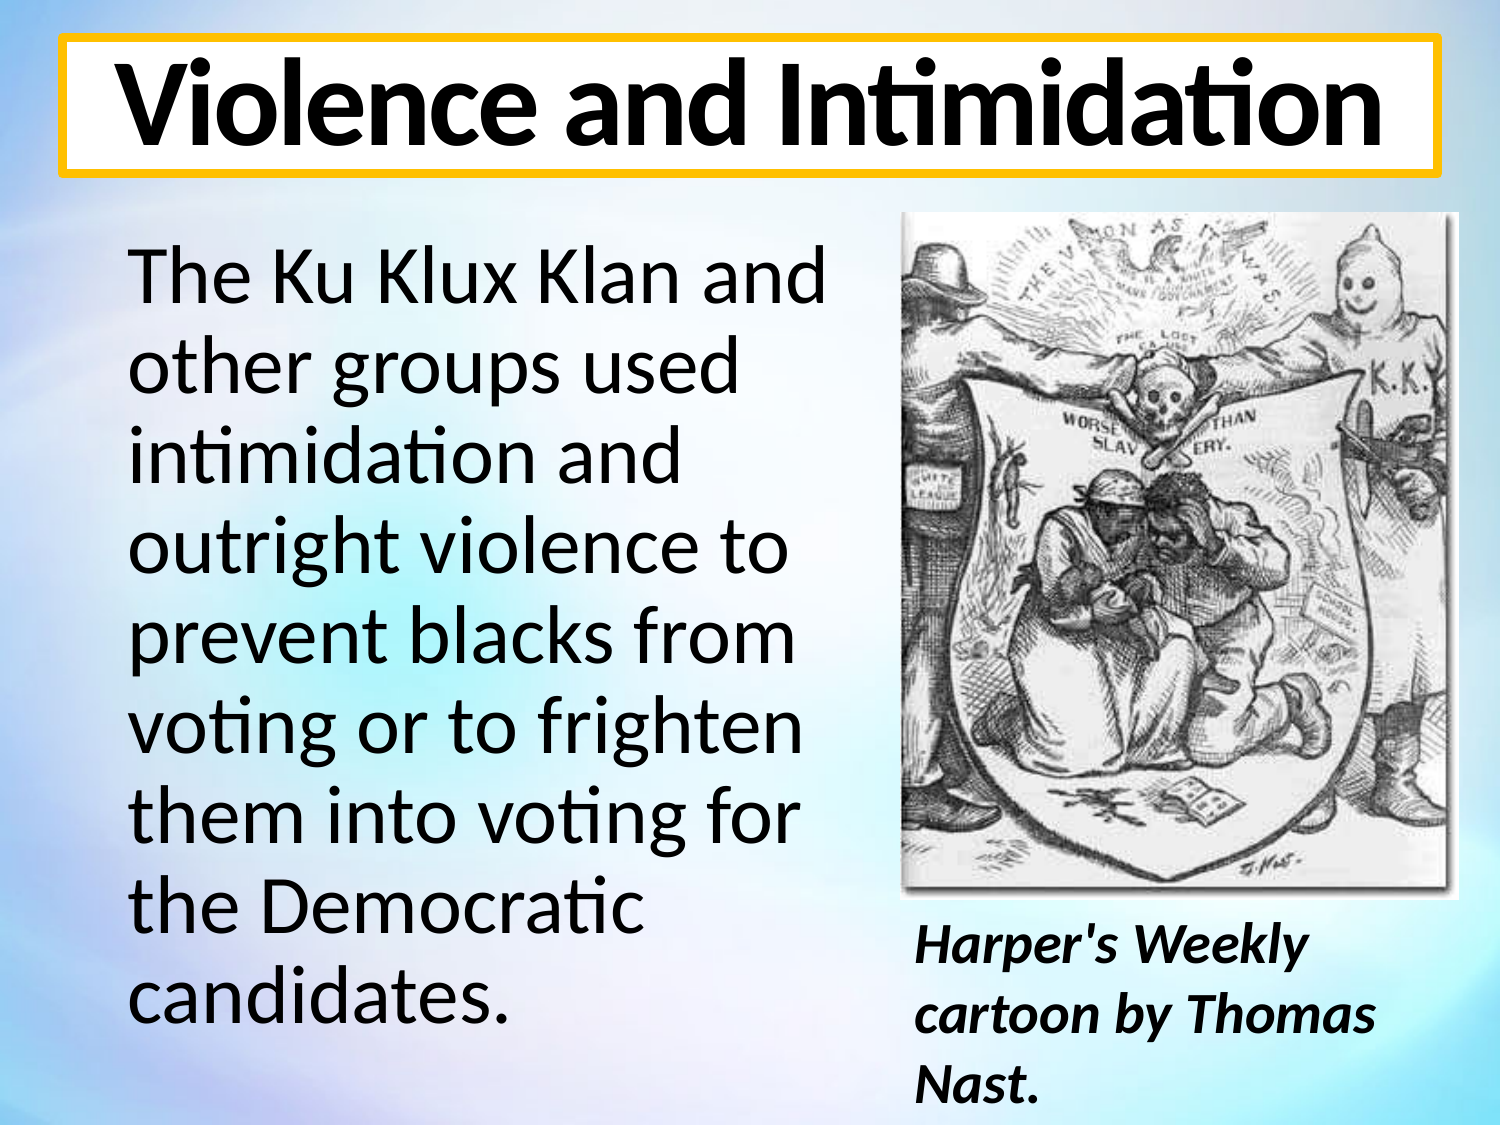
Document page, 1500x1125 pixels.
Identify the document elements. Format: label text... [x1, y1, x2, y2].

title Violence and Intimidation [58, 33, 1442, 178]
text_box Harper's Weekly cartoon by Thomas Nast. [900, 911, 1431, 1123]
picture [0, 0, 1500, 1125]
list The Ku Klux Klan and other groups used intimidation and outright violence to prevent blacks from voting or to frighten them into voting for the Democratic candidates. [62, 231, 900, 1050]
